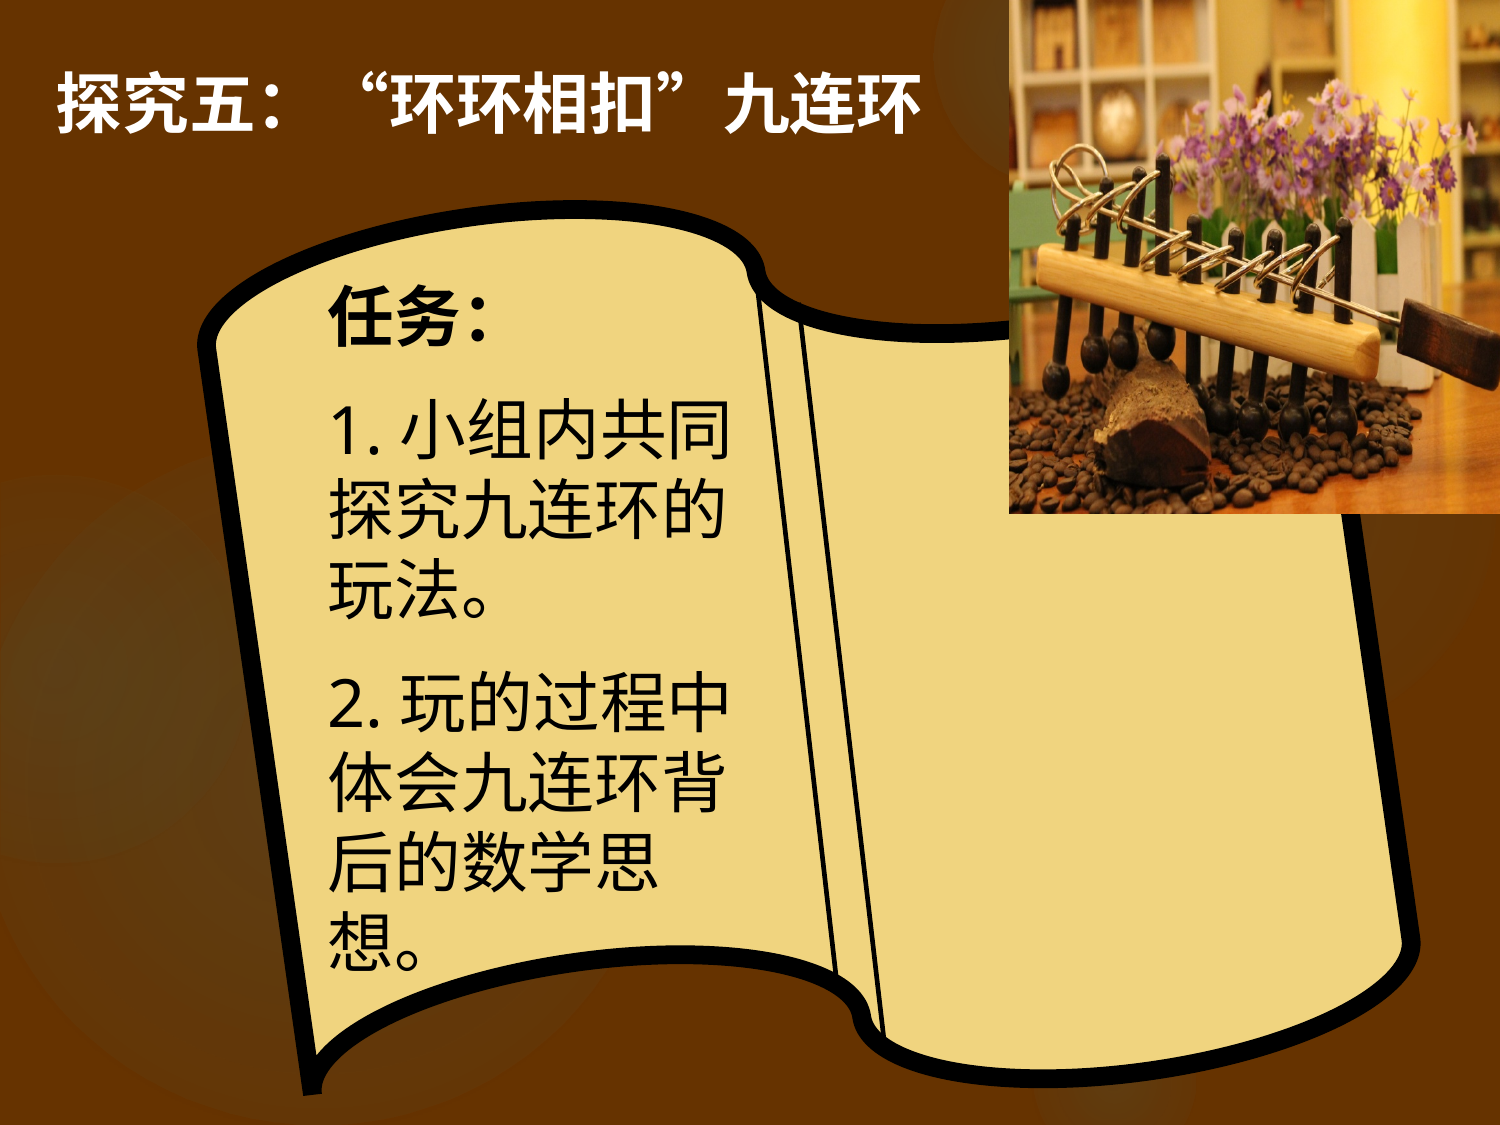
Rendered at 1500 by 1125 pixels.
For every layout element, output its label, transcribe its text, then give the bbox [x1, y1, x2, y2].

text_box 探究五：“环环相扣”九连环 [41, 54, 1003, 263]
picture [1009, 0, 1500, 514]
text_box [253, 173, 1364, 1115]
